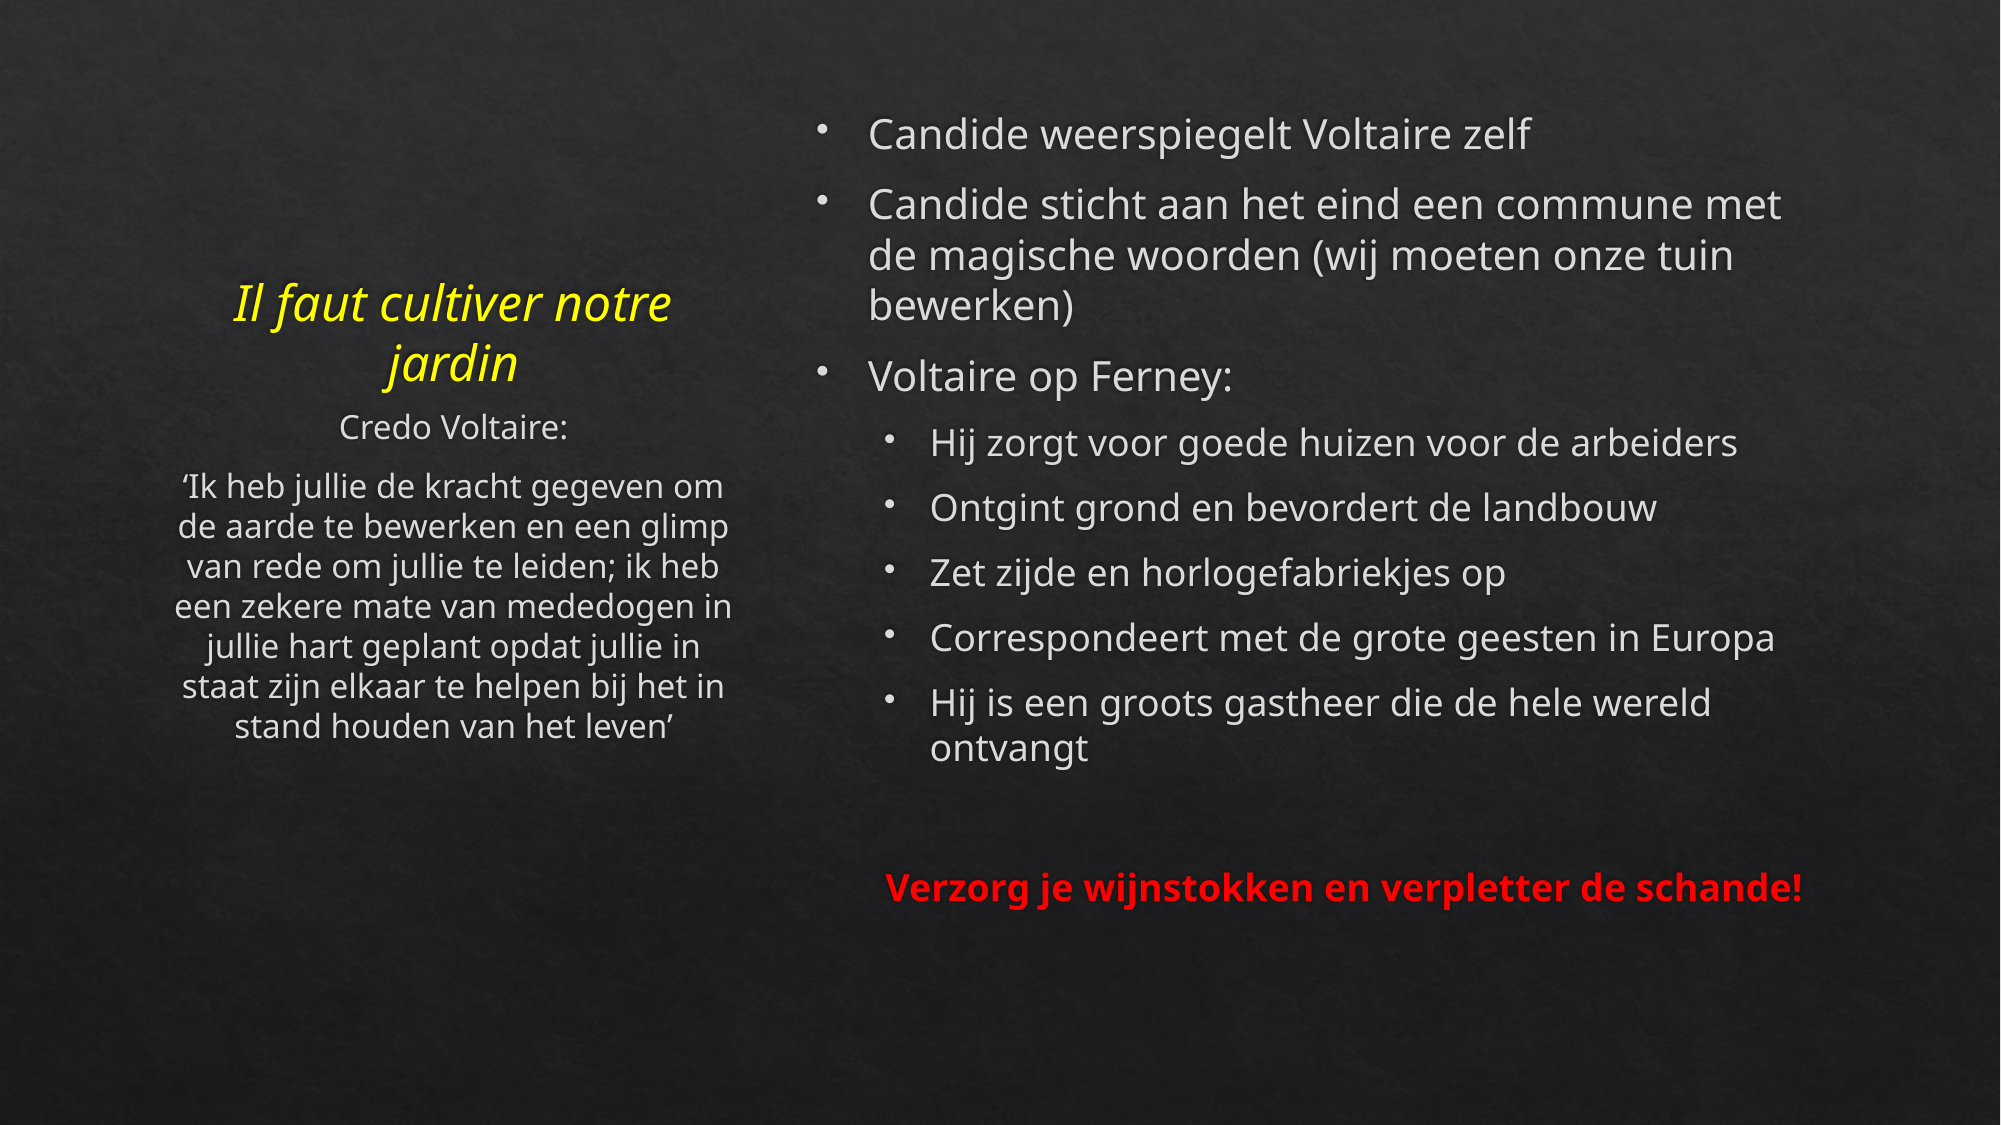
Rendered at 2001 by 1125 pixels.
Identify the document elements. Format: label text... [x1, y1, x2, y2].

list Candide weerspiegelt Voltaire zelf Candide sticht aan het eind een commune met de magische woorden (wij moeten onze tuin bewerken) Voltaire op Ferney: Hij zorgt voor goede huizen voor de arbeiders Ontgint grond en bevordert de landbouw Zet zijde en horlogefabriekjes op Correspondeert met de grote geesten in Europa Hij is een groots gastheer die de hele wereld ontvangt Verzorg je wijnstokken en verpletter de schande! [796, 99, 1849, 950]
title Il faut cultiver notre jardin [149, 99, 758, 395]
list Credo Voltaire: ‘Ik heb jullie de kracht gegeven om de aarde te bewerken en een glimp van rede om jullie te leiden; ik heb een zekere mate van mededogen in jullie hart geplant opdat jullie in staat zijn elkaar te helpen bij het in stand houden van het leven’ [149, 398, 758, 950]
